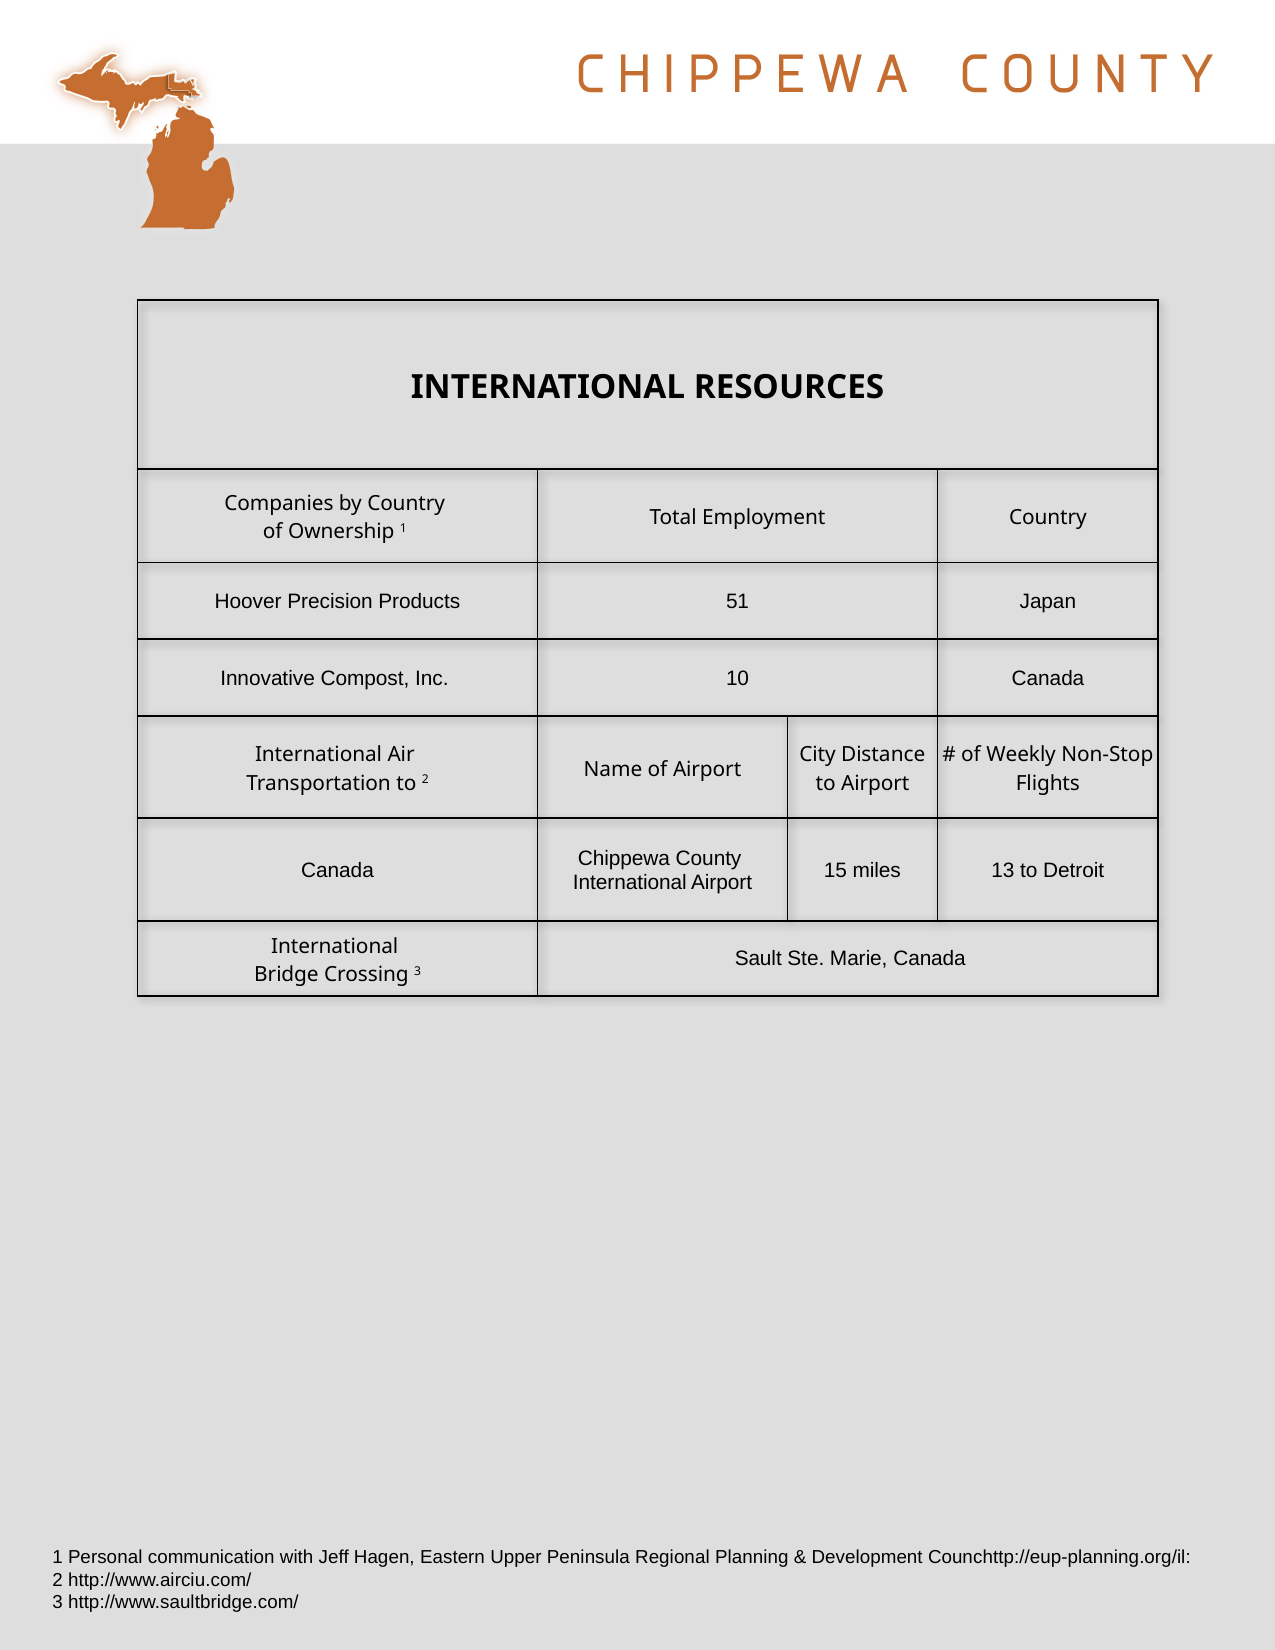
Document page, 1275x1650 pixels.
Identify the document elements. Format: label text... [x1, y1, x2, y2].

table_cell Canada [938, 640, 1157, 715]
table_cell 13 to Detroit [938, 819, 1157, 920]
picture [0, 0, 1275, 1650]
table_cell Japan [938, 563, 1157, 638]
table_cell Hoover Precision Products [138, 563, 537, 638]
table_cell City Distance to Airport [788, 717, 937, 817]
table_cell Name of Airport [538, 717, 787, 817]
table_cell Sault Ste. Marie, Canada [538, 922, 1157, 995]
table_cell International Air Transportation to 2 [138, 717, 537, 817]
table_cell International Bridge Crossing 3 [138, 922, 537, 995]
table_cell Total Employment [538, 470, 937, 562]
table_cell 15 miles [788, 819, 937, 920]
table_cell Chippewa County International Airport [538, 819, 787, 920]
table_cell Innovative Compost, Inc. [138, 640, 537, 715]
text_box 1 Personal communication with Jeff Hagen, Eastern Upper Peninsula Regional Planning & Development Counchttp://eup-planning.org/il: 2 http://www.airciu.com/ 3 http://www.saultbridge.com/ [37, 1537, 1238, 1620]
table_cell Canada [138, 819, 537, 920]
table_cell 10 [538, 640, 937, 715]
table_cell # of Weekly Non-Stop Flights [938, 717, 1157, 817]
table_cell 51 [538, 563, 937, 638]
table_header INTERNATIONAL RESOURCES [138, 301, 1157, 468]
table_cell Companies by Country of Ownership 1 [138, 470, 537, 562]
table_cell Country [938, 470, 1157, 562]
